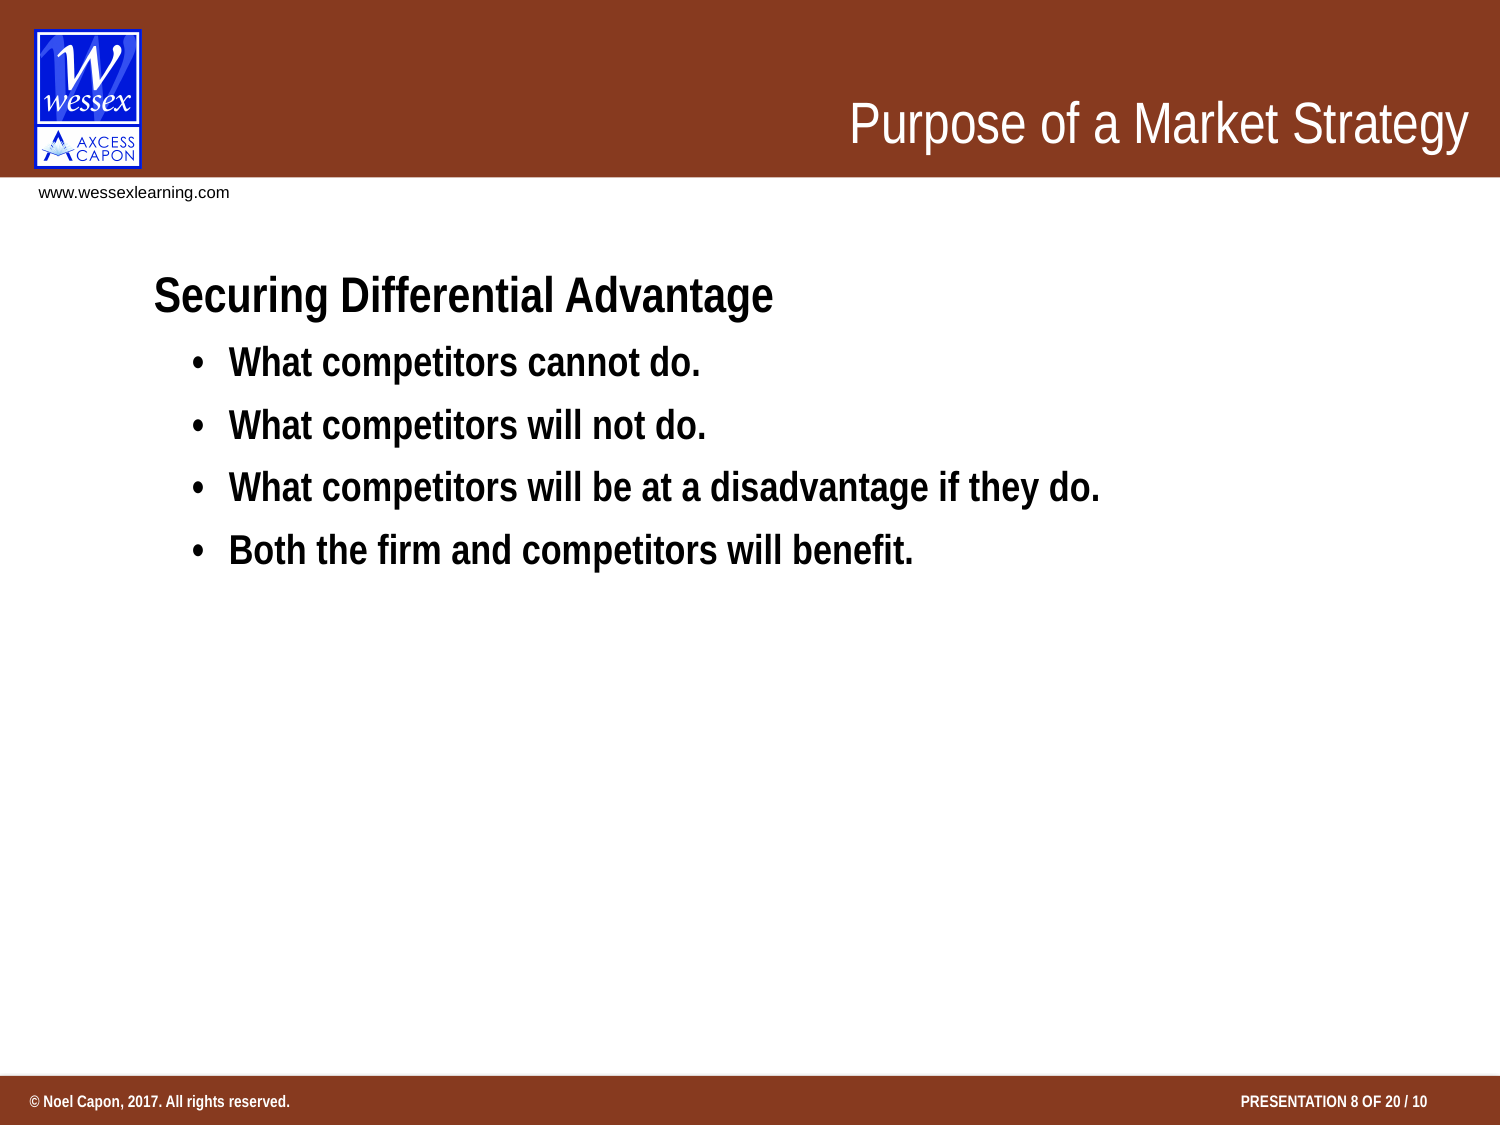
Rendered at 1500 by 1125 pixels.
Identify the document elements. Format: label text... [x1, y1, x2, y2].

text_box www.wessexlearning.com [38, 182, 231, 203]
text_box Purpose of a Market Strategy [0, 0, 1500, 178]
text_box Securing Differential Advantage • What competitors cannot do. • What competitors will not do. • What competitors will be at a disadvantage if they do. • Both the firm and competitors will benefit. [153, 262, 1356, 573]
picture [34, 28, 142, 169]
